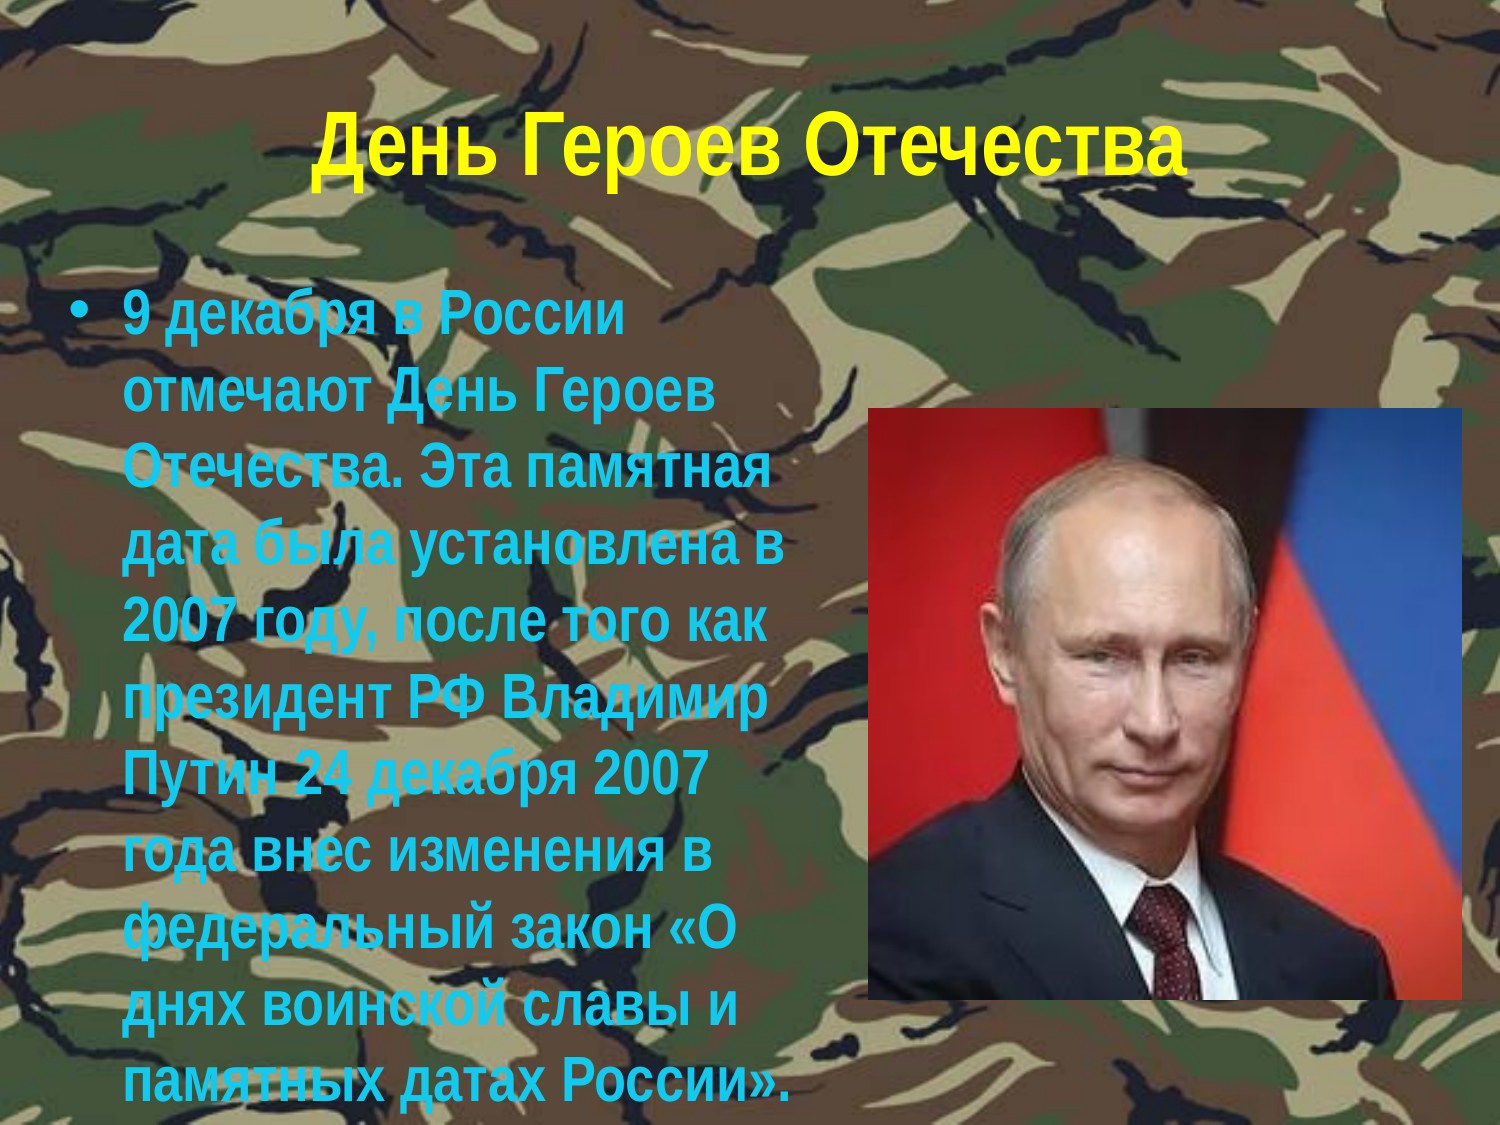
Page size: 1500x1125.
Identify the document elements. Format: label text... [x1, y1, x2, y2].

list 9 декабря в России отмечают День Героев Отечества. Эта памятная дата была установлена в 2007 году, после того как президент РФ Владимир Путин 24 декабря 2007 года внес изменения в федеральный закон «О днях воинской славы и памятных датах России». [53, 262, 847, 1125]
picture [0, 0, 1500, 1125]
title День Героев Отечества [75, 45, 1425, 233]
